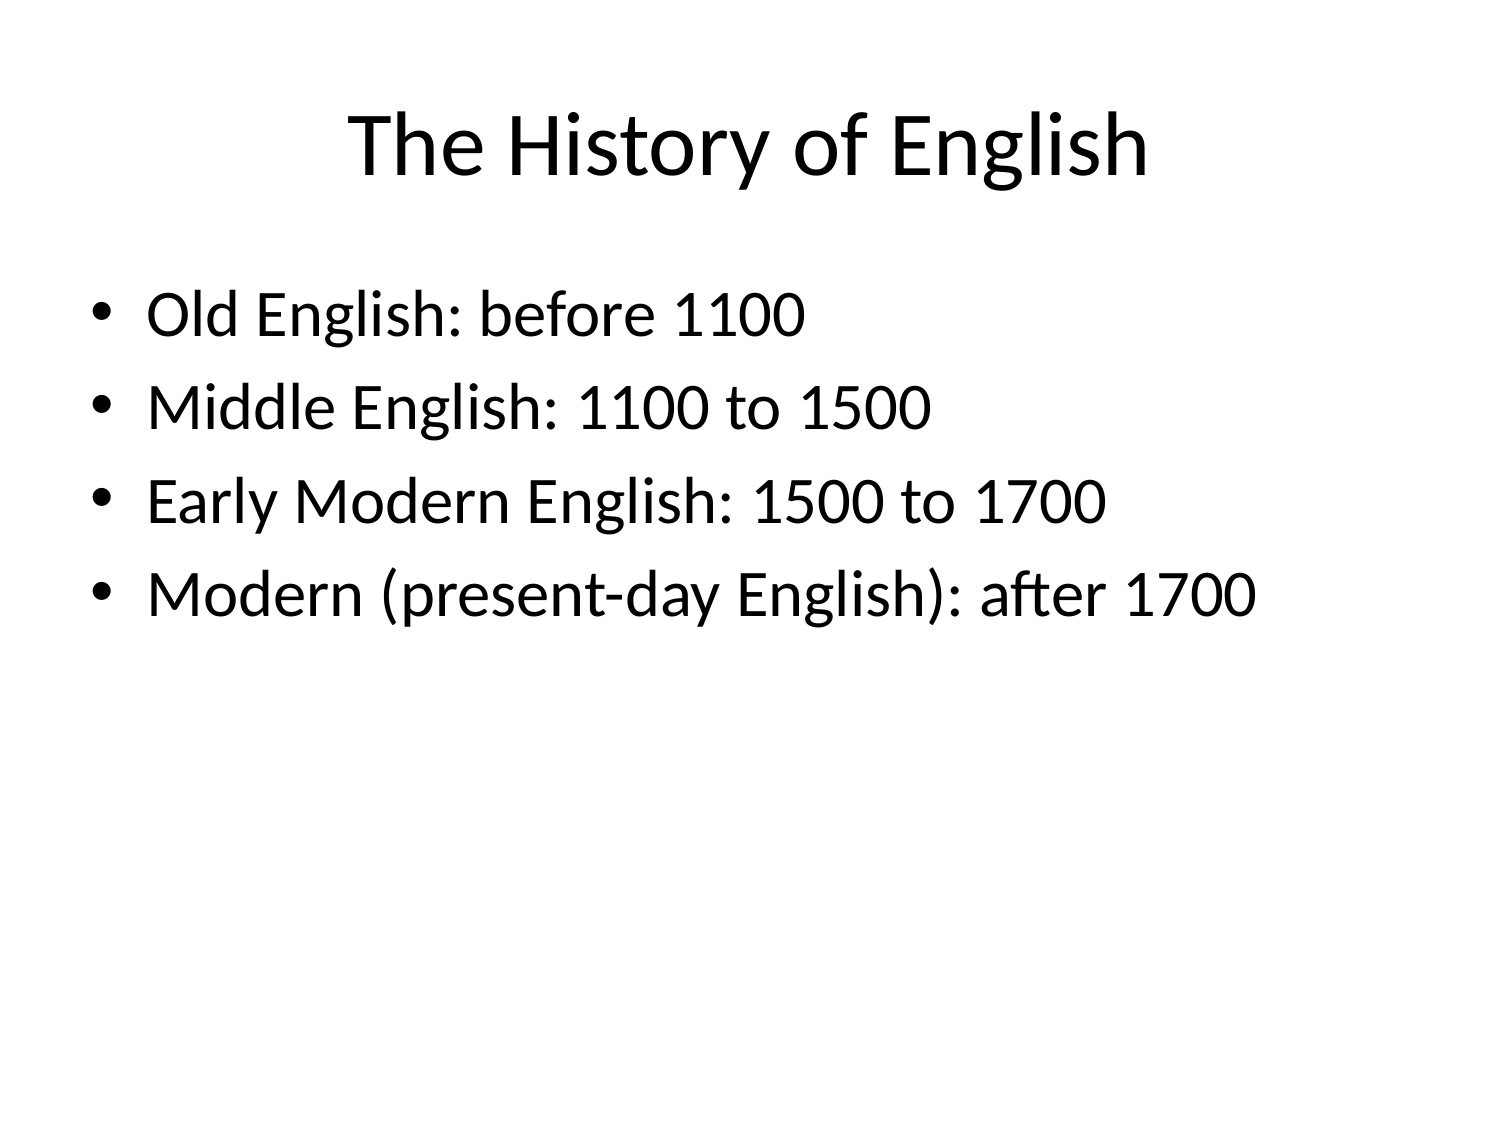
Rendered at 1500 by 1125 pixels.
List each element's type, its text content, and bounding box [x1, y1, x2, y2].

title The History of English [75, 45, 1425, 233]
list Old English: before 1100 Middle English: 1100 to 1500 Early Modern English: 1500 to 1700 Modern (present-day English): after 1700 [75, 262, 1425, 1005]
